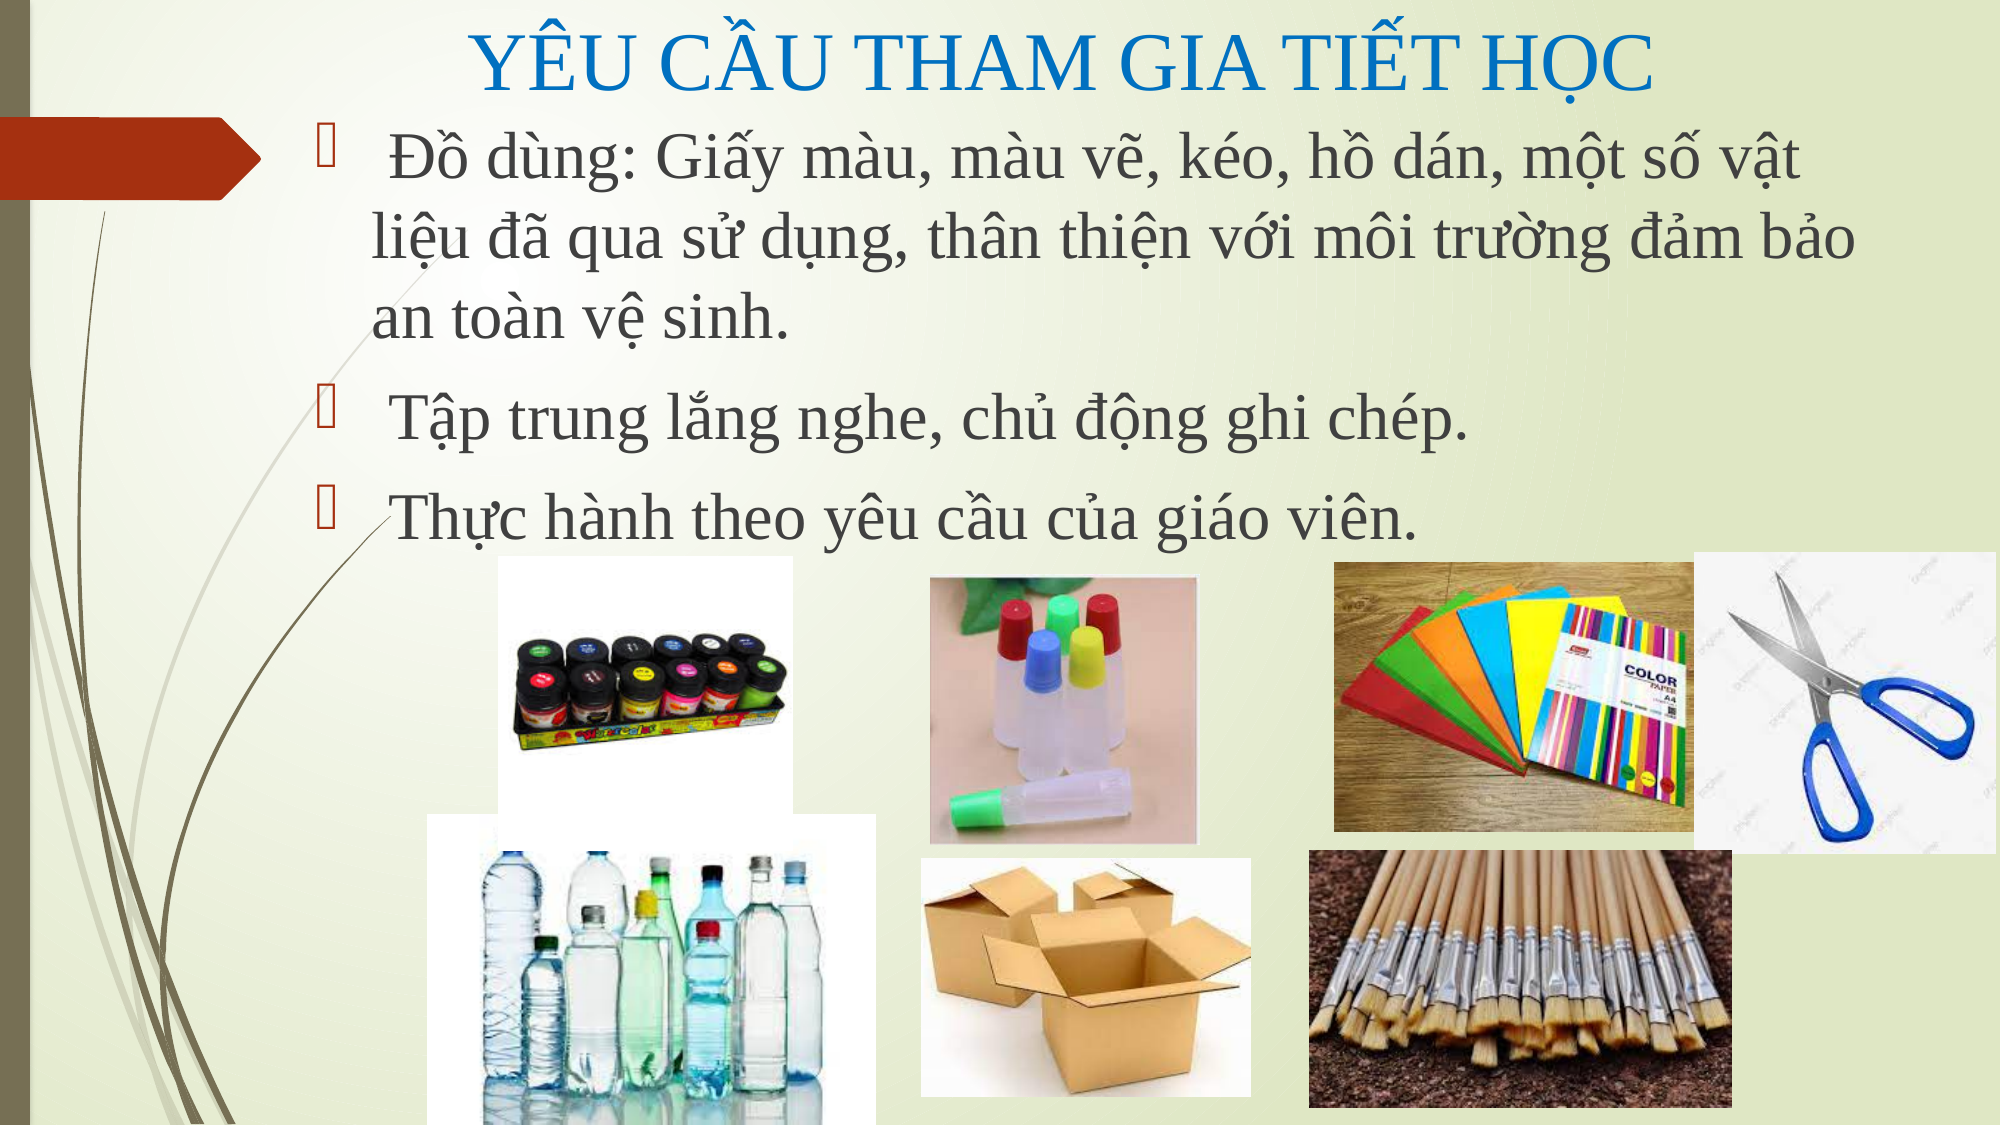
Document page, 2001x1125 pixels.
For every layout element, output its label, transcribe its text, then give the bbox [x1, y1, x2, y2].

picture [921, 858, 1251, 1098]
picture [426, 555, 876, 1125]
list Đồ dùng: Giấy màu, màu vẽ, kéo, hồ dán, một số vật liệu đã qua sử dụng, thân thiện với môi trường đảm bảo an toàn vệ sinh. Tập trung lắng nghe, chủ động ghi chép. Thực hành theo yêu cầu của giáo viên. [300, 103, 1888, 970]
title YÊU CẦU THAM GIA TIẾT HỌC [237, 0, 1888, 313]
picture [1309, 552, 1996, 1108]
picture [929, 574, 1201, 845]
